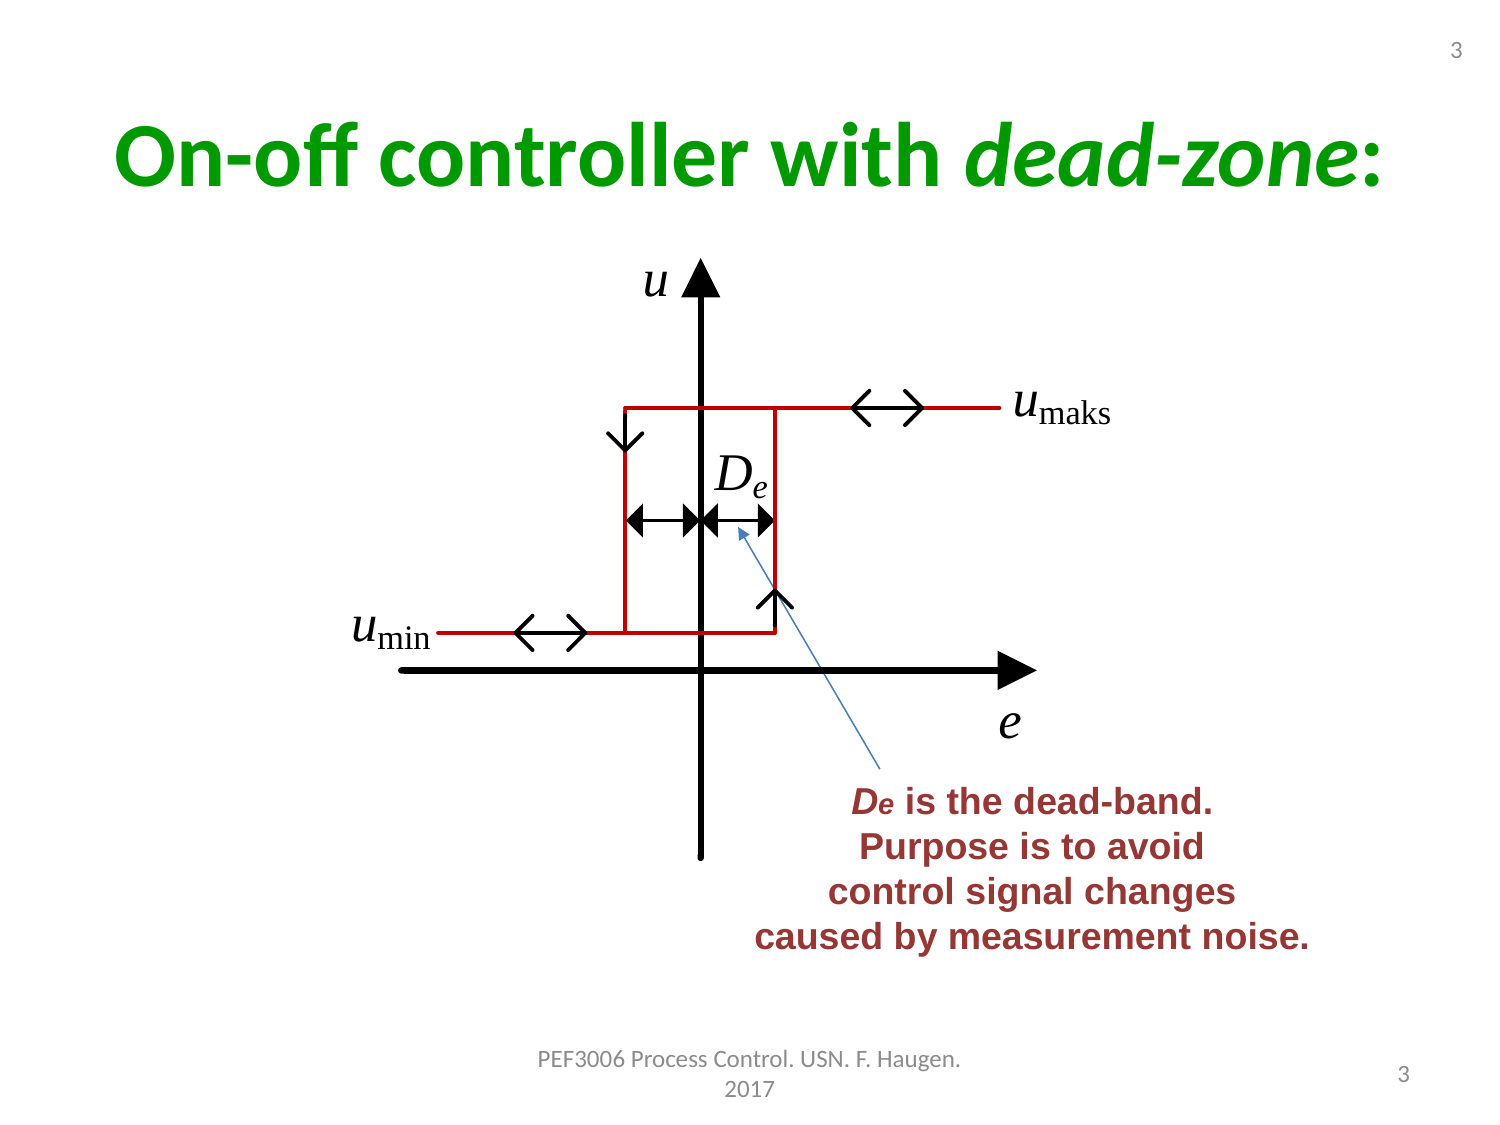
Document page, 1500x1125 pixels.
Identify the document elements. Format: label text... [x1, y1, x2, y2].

text_box On-off controller with dead-zone: [50, 87, 1450, 212]
text_box 3 [1399, 19, 1478, 79]
slide_number 3 [1074, 1042, 1425, 1103]
text_box De is the dead-band. Purpose is to avoid control signal changes caused by measurement noise. [739, 769, 1326, 964]
picture [300, 207, 1157, 909]
footer PEF3006 Process Control. USN. F. Haugen. 2017 [512, 1042, 988, 1103]
